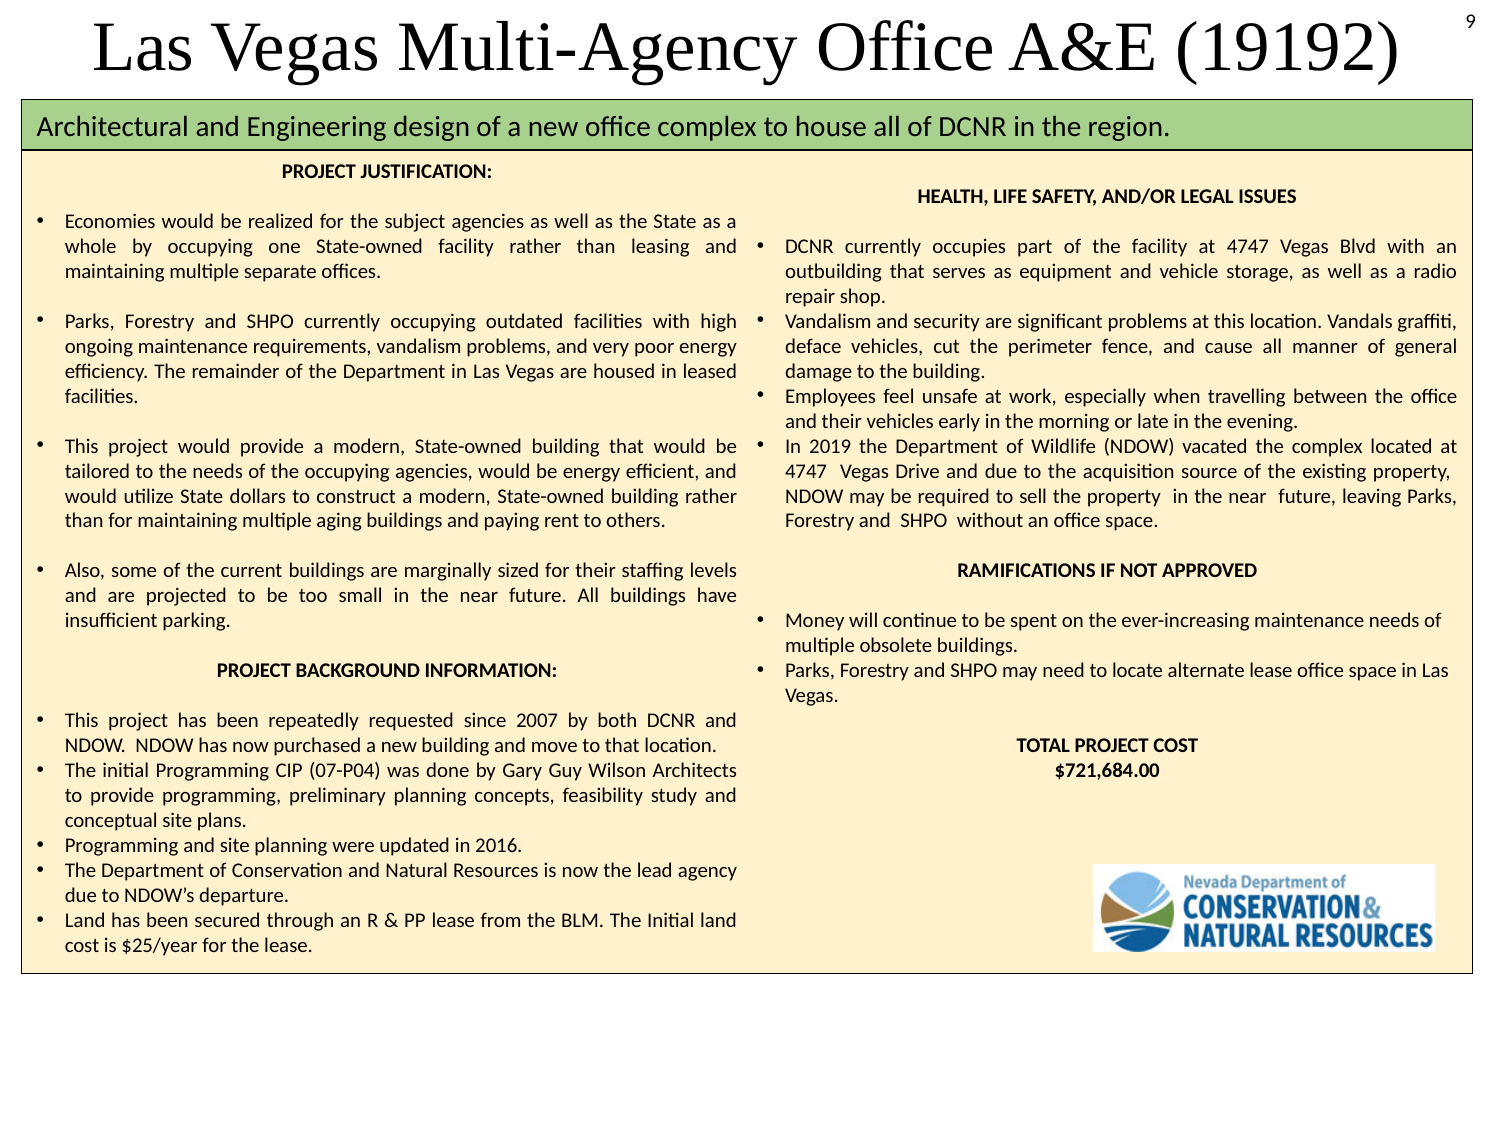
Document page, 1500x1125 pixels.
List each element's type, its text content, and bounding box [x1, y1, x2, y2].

picture [1093, 864, 1435, 952]
text_box Architectural and Engineering design of a new office complex to house all of DCNR in the region. [21, 99, 1473, 150]
text_box PROJECT JUSTIFICATION: Economies would be realized for the subject agencies as well as the State as a whole by occupying one State-owned facility rather than leasing and maintaining multiple separate offices. Parks, Forestry and SHPO currently occupying outdated facilities with high ongoing maintenance requirements, vandalism problems, and very poor energy efficiency. The remainder of the Department in Las Vegas are housed in leased facilities. This project would provide a modern, State-owned building that would be tailored to the needs of the occupying agencies, would be energy efficient, and would utilize State dollars to construct a modern, State-owned building rather than for maintaining multiple aging buildings and paying rent to others. Also, some of the current buildings are marginally sized for their staffing levels and are projected to be too small in the near future. All buildings have insufficient parking. PROJECT BACKGROUND INFORMATION: This project has been repeatedly requested since 2007 by both DCNR and NDOW. NDOW has now purchased a new building and move to that location. The initial Programming CIP (07-P04) was done by Gary Guy Wilson Architects to provide programming, preliminary planning concepts, feasibility study and conceptual site plans. Programming and site planning were updated in 2016. The Department of Conservation and Natural Resources is now the lead agency due to NDOW’s departure. Land has been secured through an R & PP lease from the BLM. The Initial land cost is $25/year for the lease. HEALTH, LIFE SAFETY, AND/OR LEGAL ISSUES DCNR currently occupies part of the facility at 4747 Vegas Blvd with an outbuilding that serves as equipment and vehicle storage, as well as a radio repair shop. Vandalism and security are significant problems at this location. Vandals graffiti, deface vehicles, cut the perimeter fence, and cause all manner of general damage to the building. Employees feel unsafe at work, especially when travelling between the office and their vehicles early in the morning or late in the evening. In 2019 the Department of Wildlife (NDOW) vacated the complex located at 4747 Vegas Drive and due to the acquisition source of the existing property, NDOW may be required to sell the property in the near future, leaving Parks, Forestry and SHPO without an office space. RAMIFICATIONS IF NOT APPROVED Money will continue to be spent on the ever-increasing maintenance needs of multiple obsolete buildings. Parks, Forestry and SHPO may need to locate alternate lease office space in Las Vegas. TOTAL PROJECT COST $721,684.00 [21, 150, 1473, 974]
title Las Vegas Multi-Agency Office A&E (19192) [21, 0, 1473, 99]
text_box 9 [1450, 0, 1500, 40]
